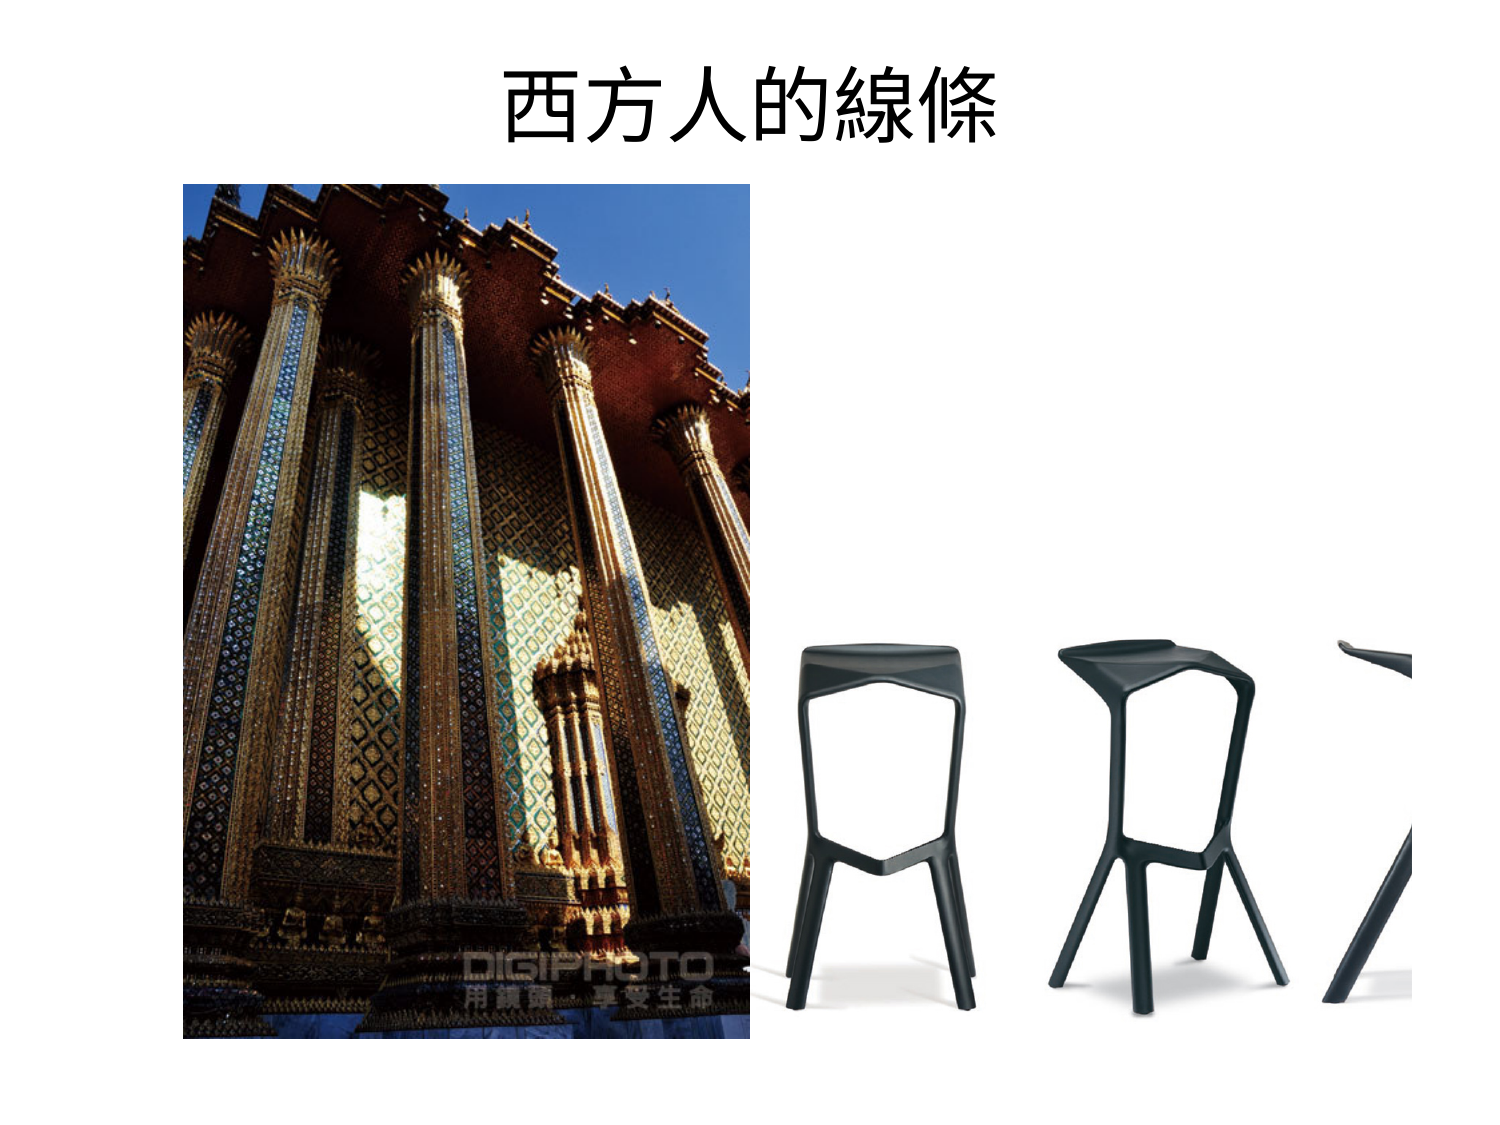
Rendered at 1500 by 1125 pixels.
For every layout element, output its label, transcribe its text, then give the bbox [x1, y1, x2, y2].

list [182, 184, 751, 1039]
picture [749, 621, 1412, 1037]
title 西方人的線條 [75, 45, 1425, 161]
